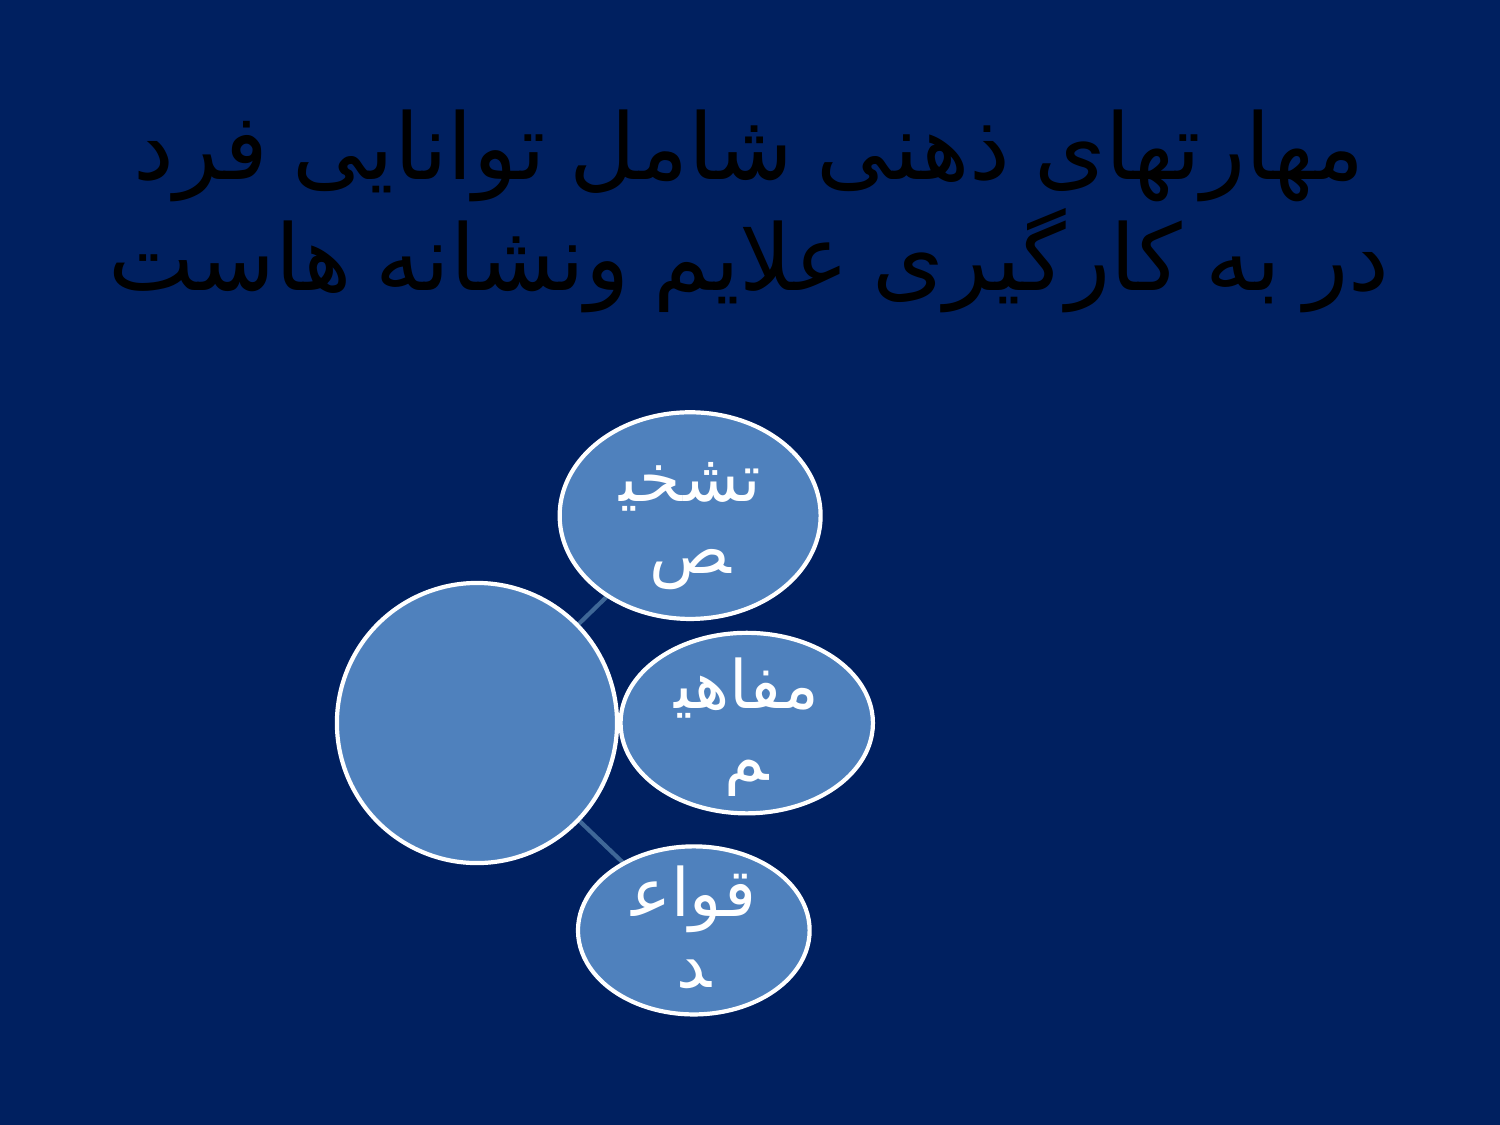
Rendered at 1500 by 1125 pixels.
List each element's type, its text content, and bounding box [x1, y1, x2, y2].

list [74, 421, 1426, 1006]
title مهارتهای ذهنی شامل توانایی فرد در به کارگیری علایم ونشانه هاست [75, 45, 1425, 352]
